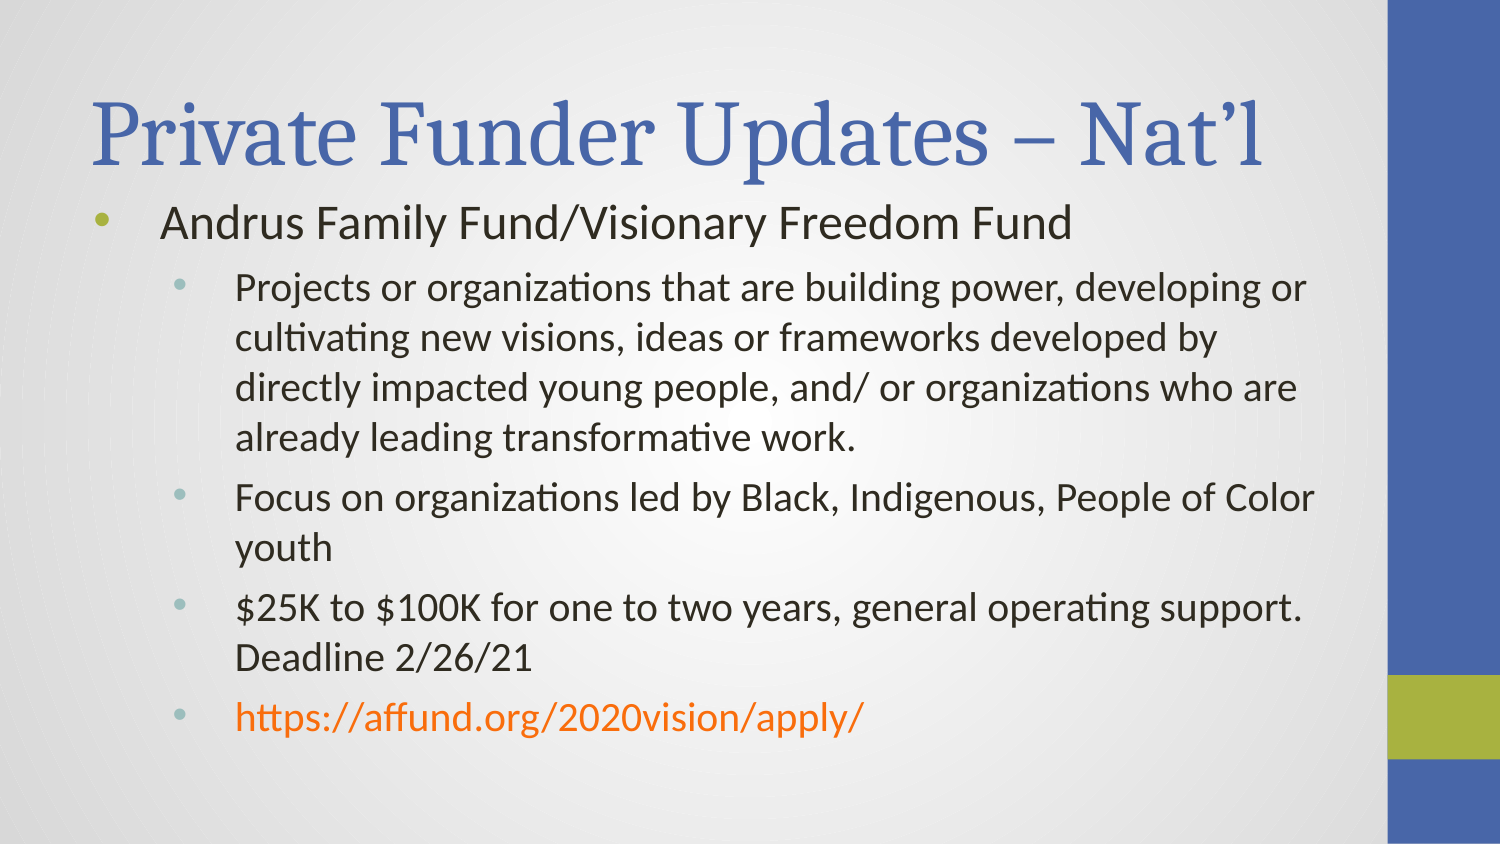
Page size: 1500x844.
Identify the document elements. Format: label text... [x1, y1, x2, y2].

list Andrus Family Fund/Visionary Freedom Fund Projects or organizations that are building power, developing or cultivating new visions, ideas or frameworks developed by directly impacted young people, and/ or organizations who are already leading transformative work. Focus on organizations led by Black, Indigenous, People of Color youth $25K to $100K for one to two years, general operating support. Deadline 2/26/21 https://affund.org/2020vision/apply/ [69, 174, 1339, 812]
title Private Funder Updates – Nat’l [75, 57, 1344, 198]
